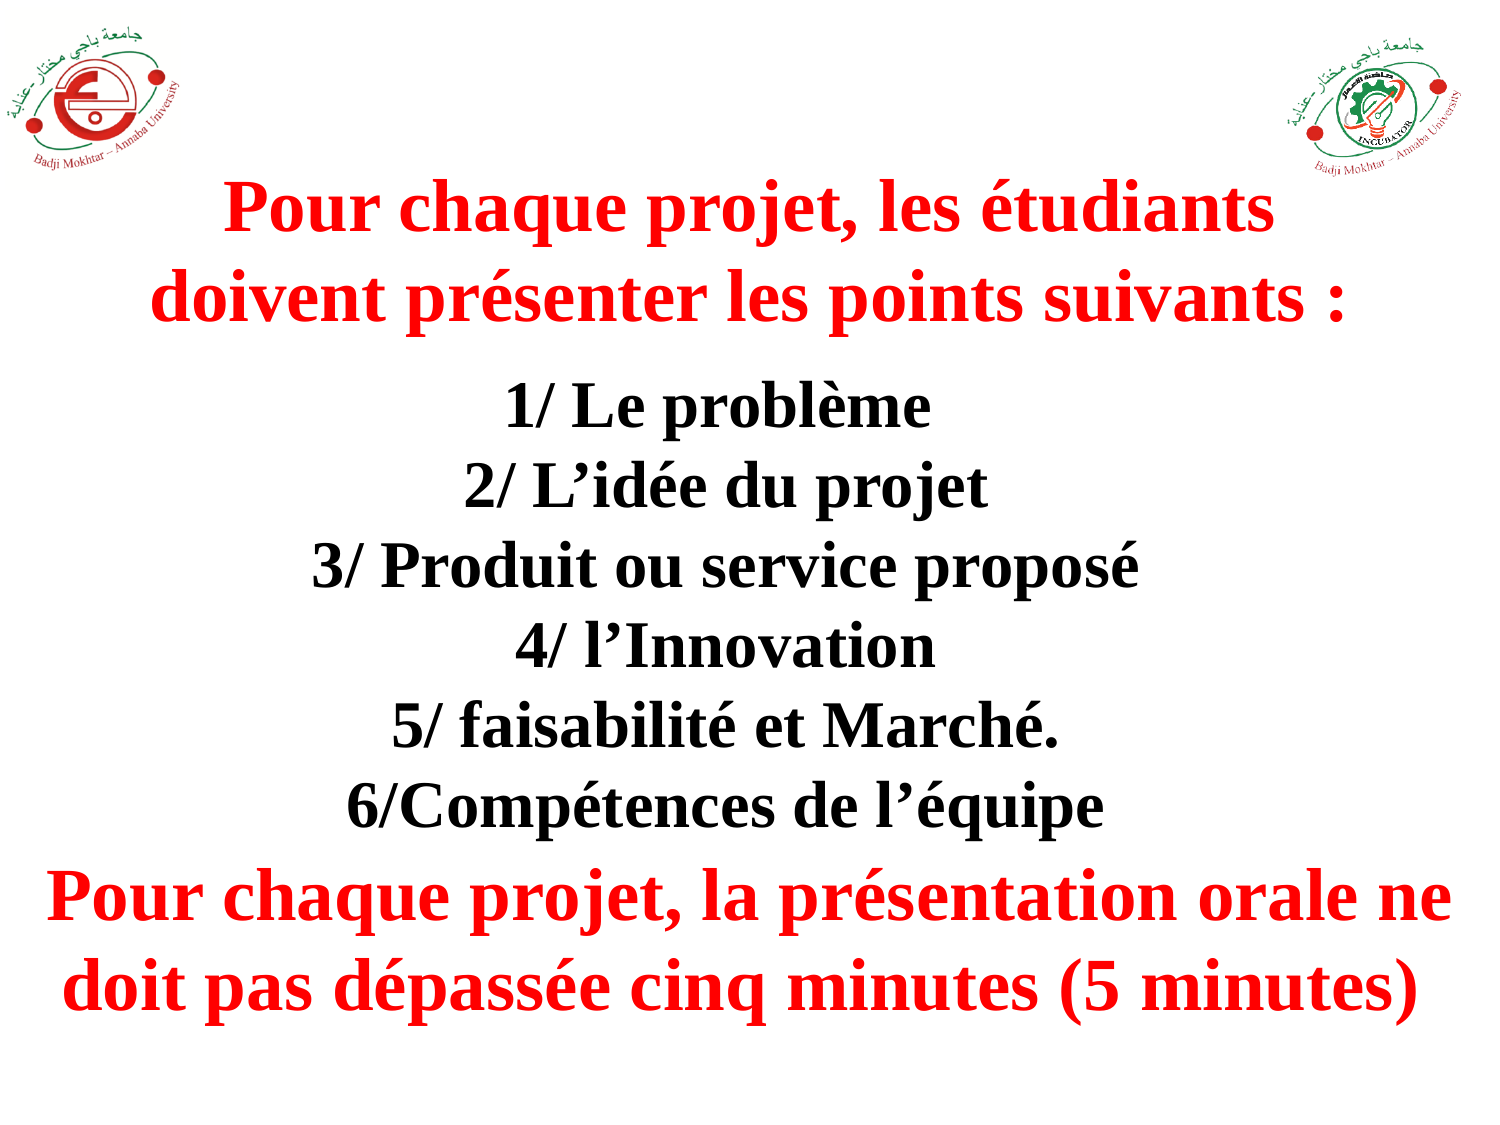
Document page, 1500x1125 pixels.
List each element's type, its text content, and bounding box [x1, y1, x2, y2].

text_box Pour chaque projet, les étudiants doivent présenter les points suivants : [100, 148, 1400, 344]
text_box 1/ Le problème 2/ L’idée du projet 3/ Produit ou service proposé 4/ l’Innovation 5/ faisabilité et Marché. 6/Compétences de l’équipe [218, 353, 1235, 838]
text_box Pour chaque projet, la présentation orale ne doit pas dépassée cinq minutes (5 minutes) [0, 838, 1500, 1033]
picture [1281, 32, 1465, 180]
picture [5, 6, 181, 190]
